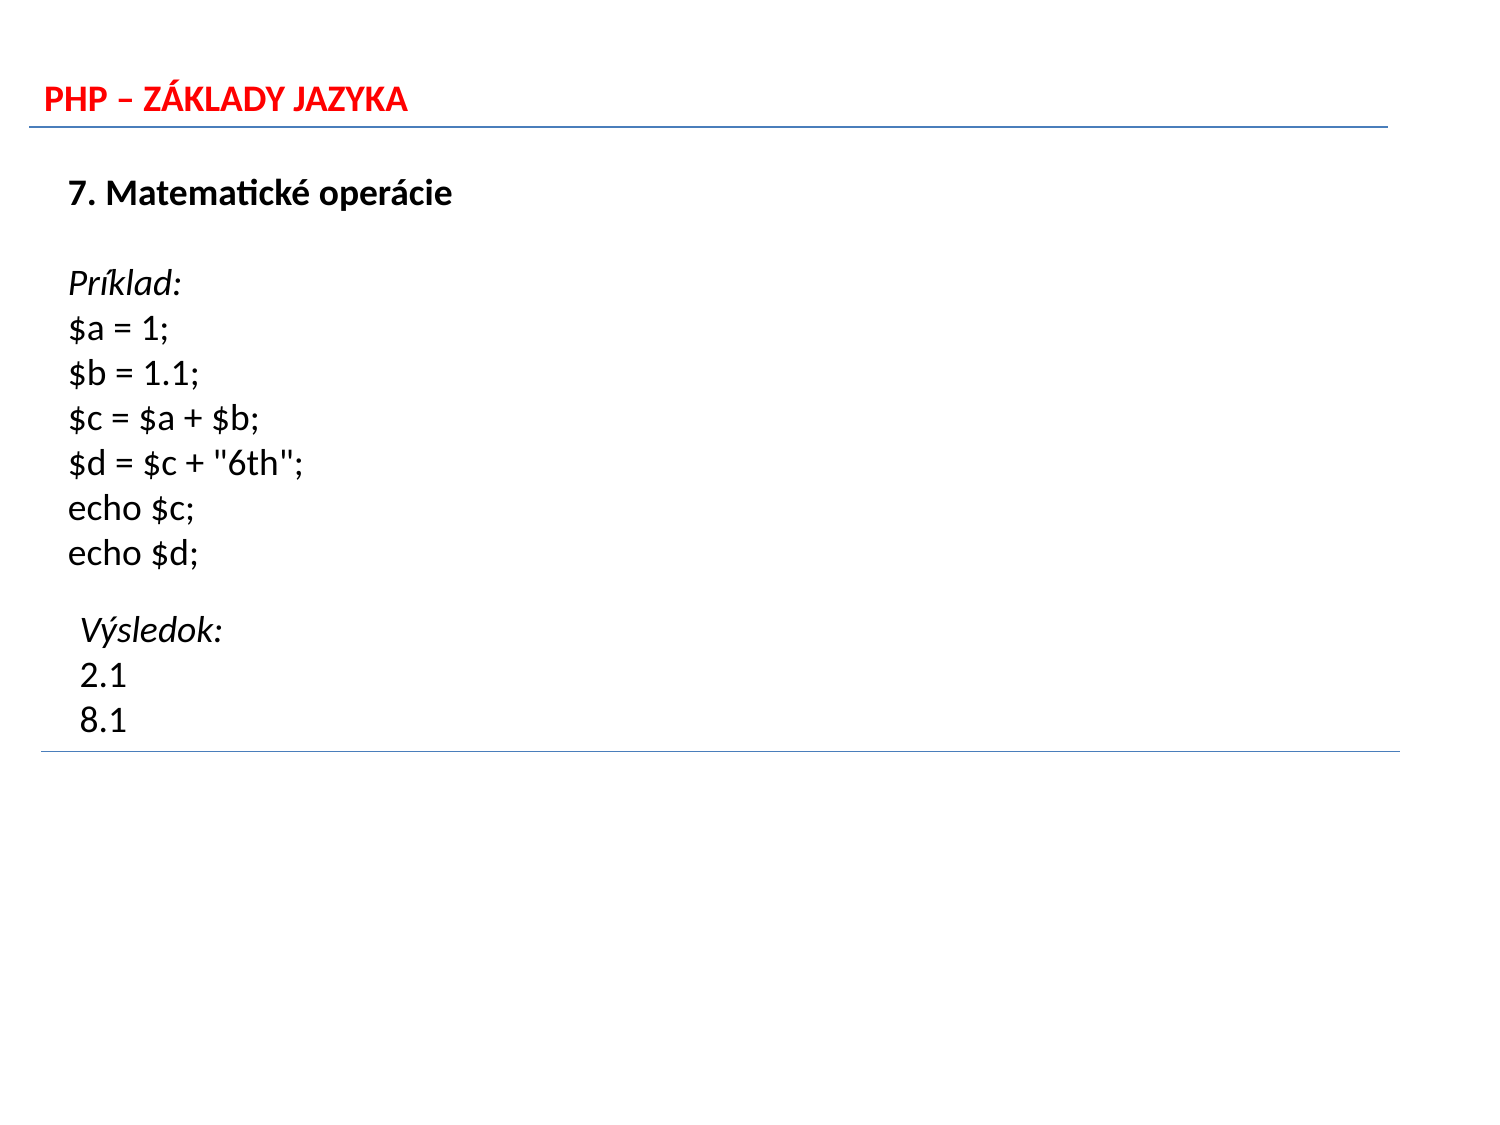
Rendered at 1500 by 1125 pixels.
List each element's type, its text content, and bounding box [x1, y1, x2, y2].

text_box PHP – ZÁKLADY JAZYKA [29, 66, 1388, 126]
text_box 7. Matematické operácie Príklad: $a = 1; $b = 1.1; $c = $a + $b; $d = $c + "6th"; echo $c; echo $d; [53, 160, 1412, 581]
text_box Výsledok: 2.1 8.1 [64, 597, 1247, 748]
